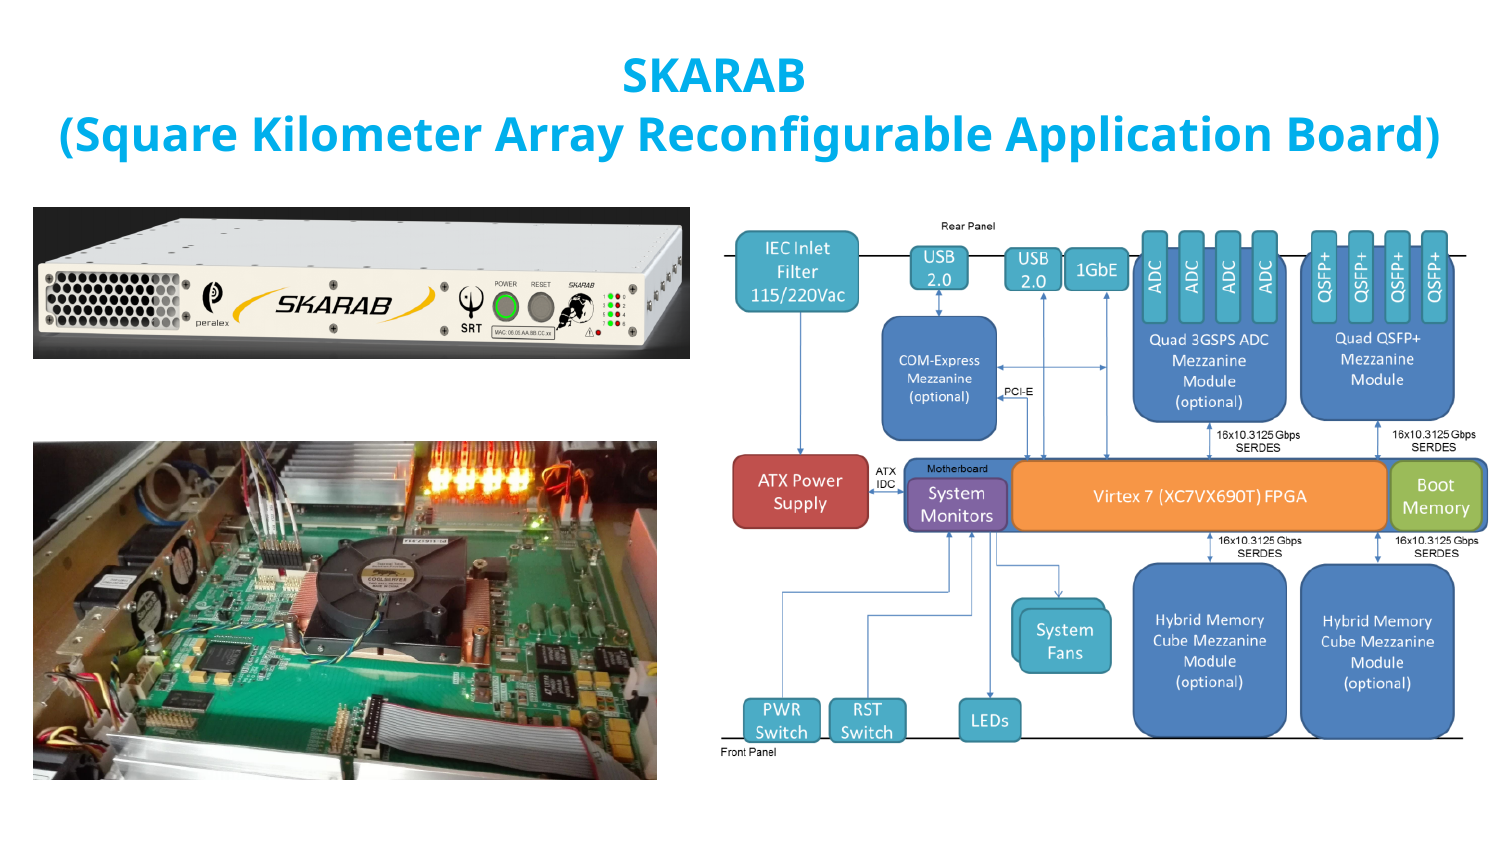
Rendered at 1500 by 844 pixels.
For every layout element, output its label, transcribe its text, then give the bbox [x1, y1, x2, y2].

title SKARAB (Square Kilometer Array Reconfigurable Application Board) [19, 20, 1481, 184]
picture [33, 207, 690, 359]
picture [33, 441, 657, 780]
picture [707, 215, 1500, 760]
